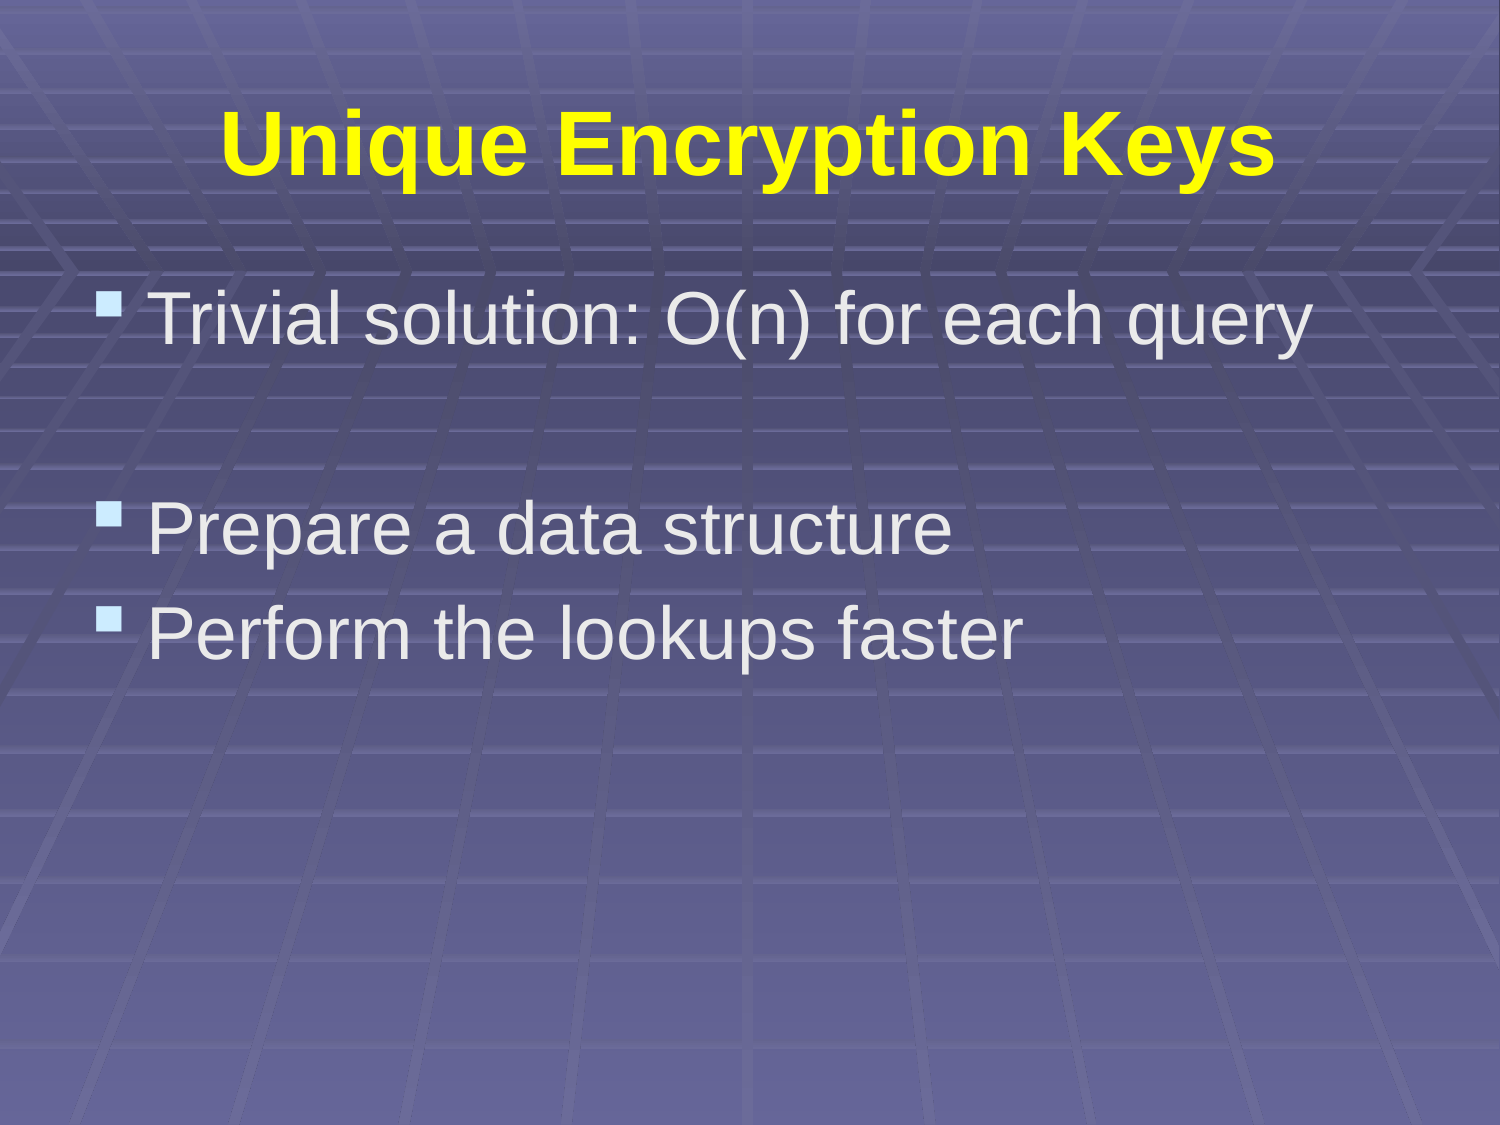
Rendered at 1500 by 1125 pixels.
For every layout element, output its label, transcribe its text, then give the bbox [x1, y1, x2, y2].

title Unique Encryption Keys [74, 44, 1425, 233]
list Trivial solution: O(n) for each query Prepare a data structure Perform the lookups faster [74, 261, 1425, 1001]
